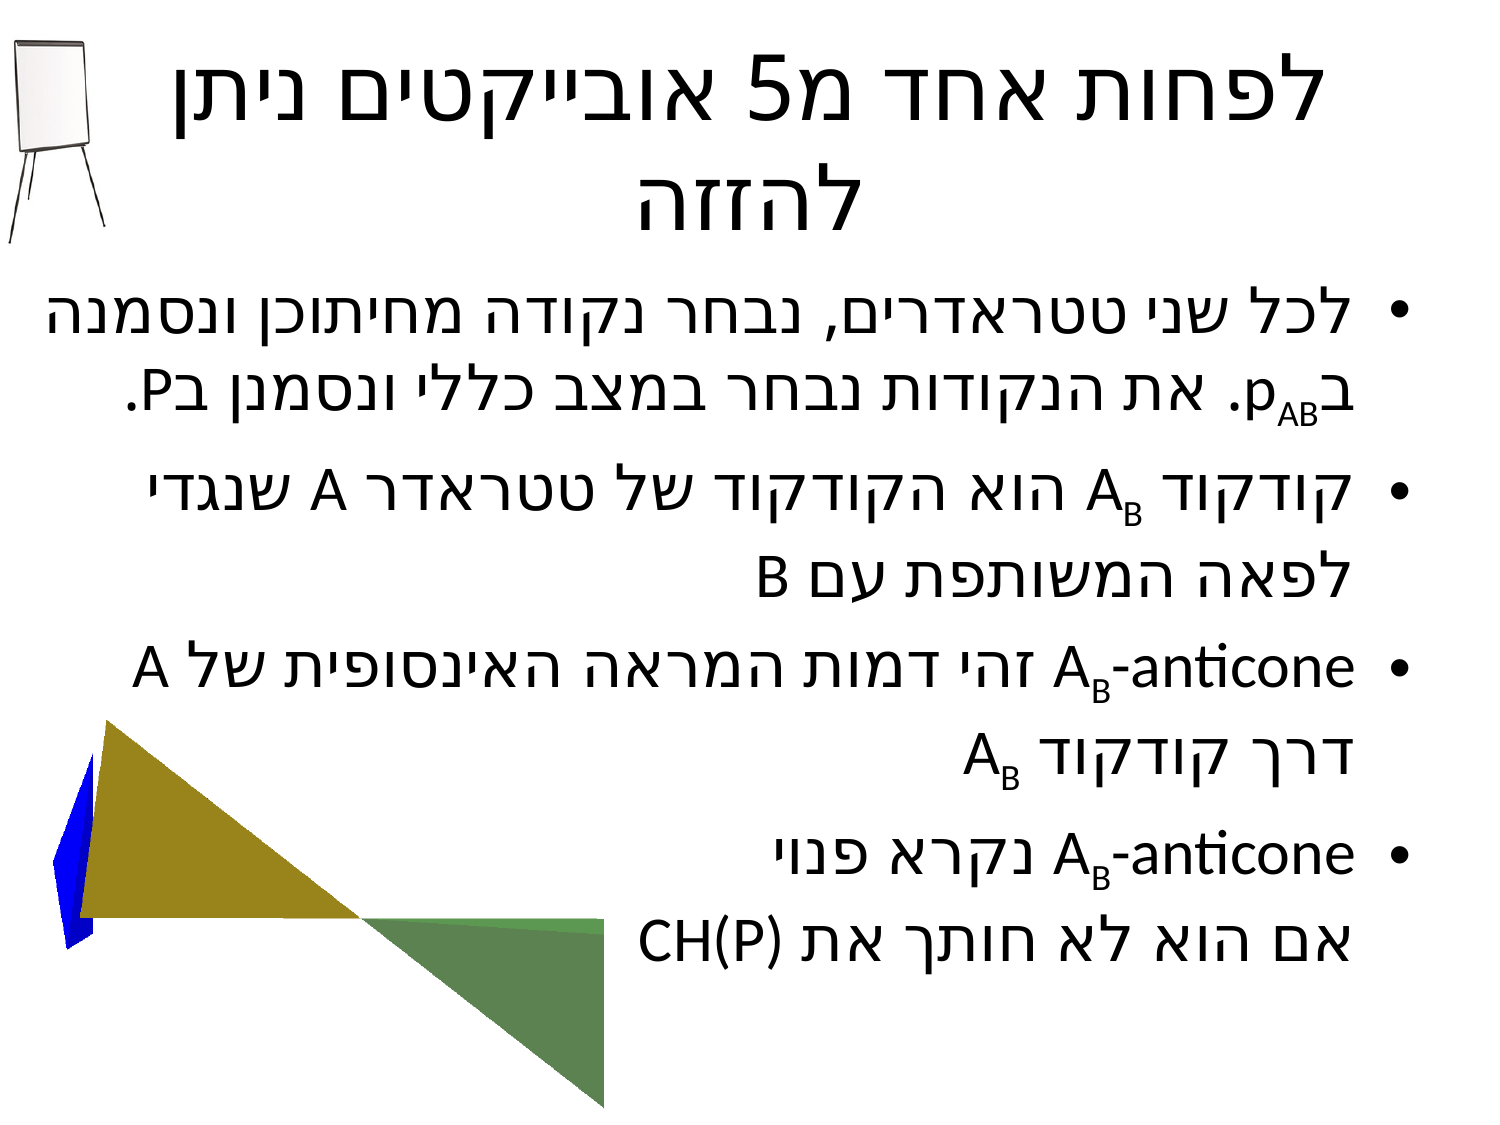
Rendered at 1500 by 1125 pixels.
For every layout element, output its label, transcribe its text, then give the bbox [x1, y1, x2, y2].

title לפחות אחד מ5 אובייקטים ניתן להזזה [163, 45, 1425, 233]
picture [0, 33, 160, 248]
list לכל שני טטראדרים, נבחר נקודה מחיתוכן ונסמנה בpAB. את הנקודות נבחר במצב כללי ונסמנן בP. קודקוד AB הוא הקודקוד של טטראדר A שנגדי לפאה המשותפת עם B AB-anticone זהי דמות המראה האינסופית של A דרך קודקוד AB AB-anticone נקרא פנוי אם הוא לא חותך את CH(P) [17, 262, 1425, 1047]
picture [0, 633, 605, 1125]
